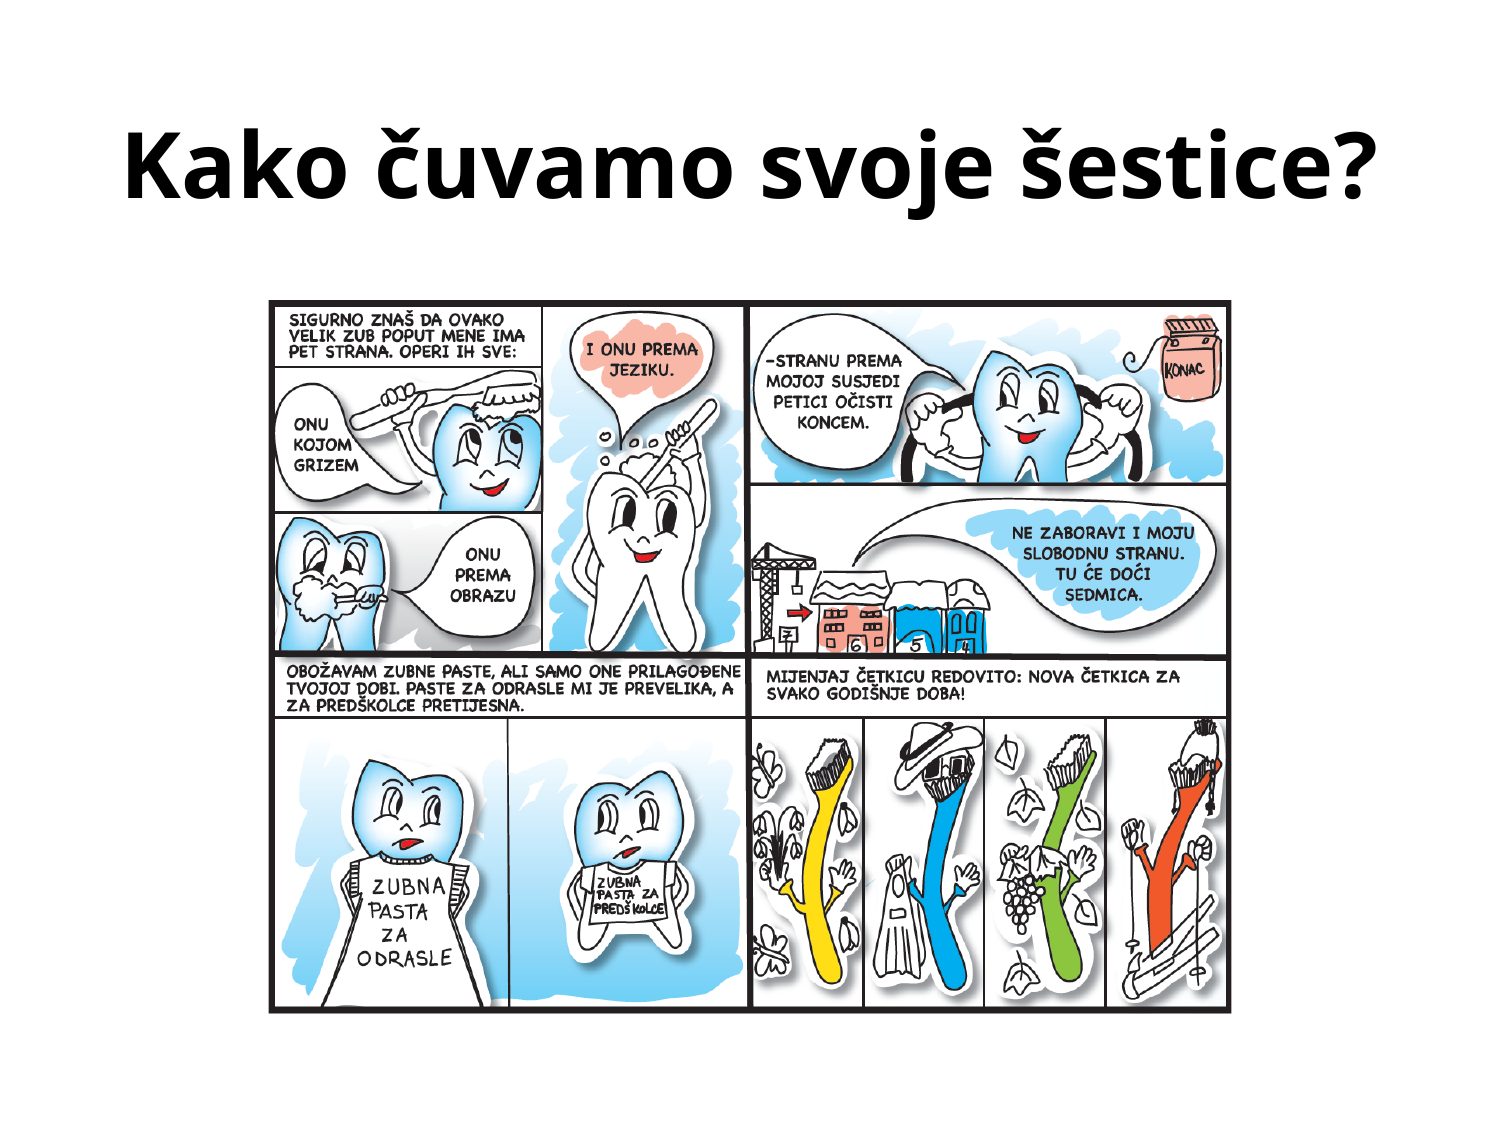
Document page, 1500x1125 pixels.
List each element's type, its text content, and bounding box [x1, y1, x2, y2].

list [268, 299, 1232, 1014]
title Kako čuvamo svoje šestice? [103, 59, 1397, 278]
